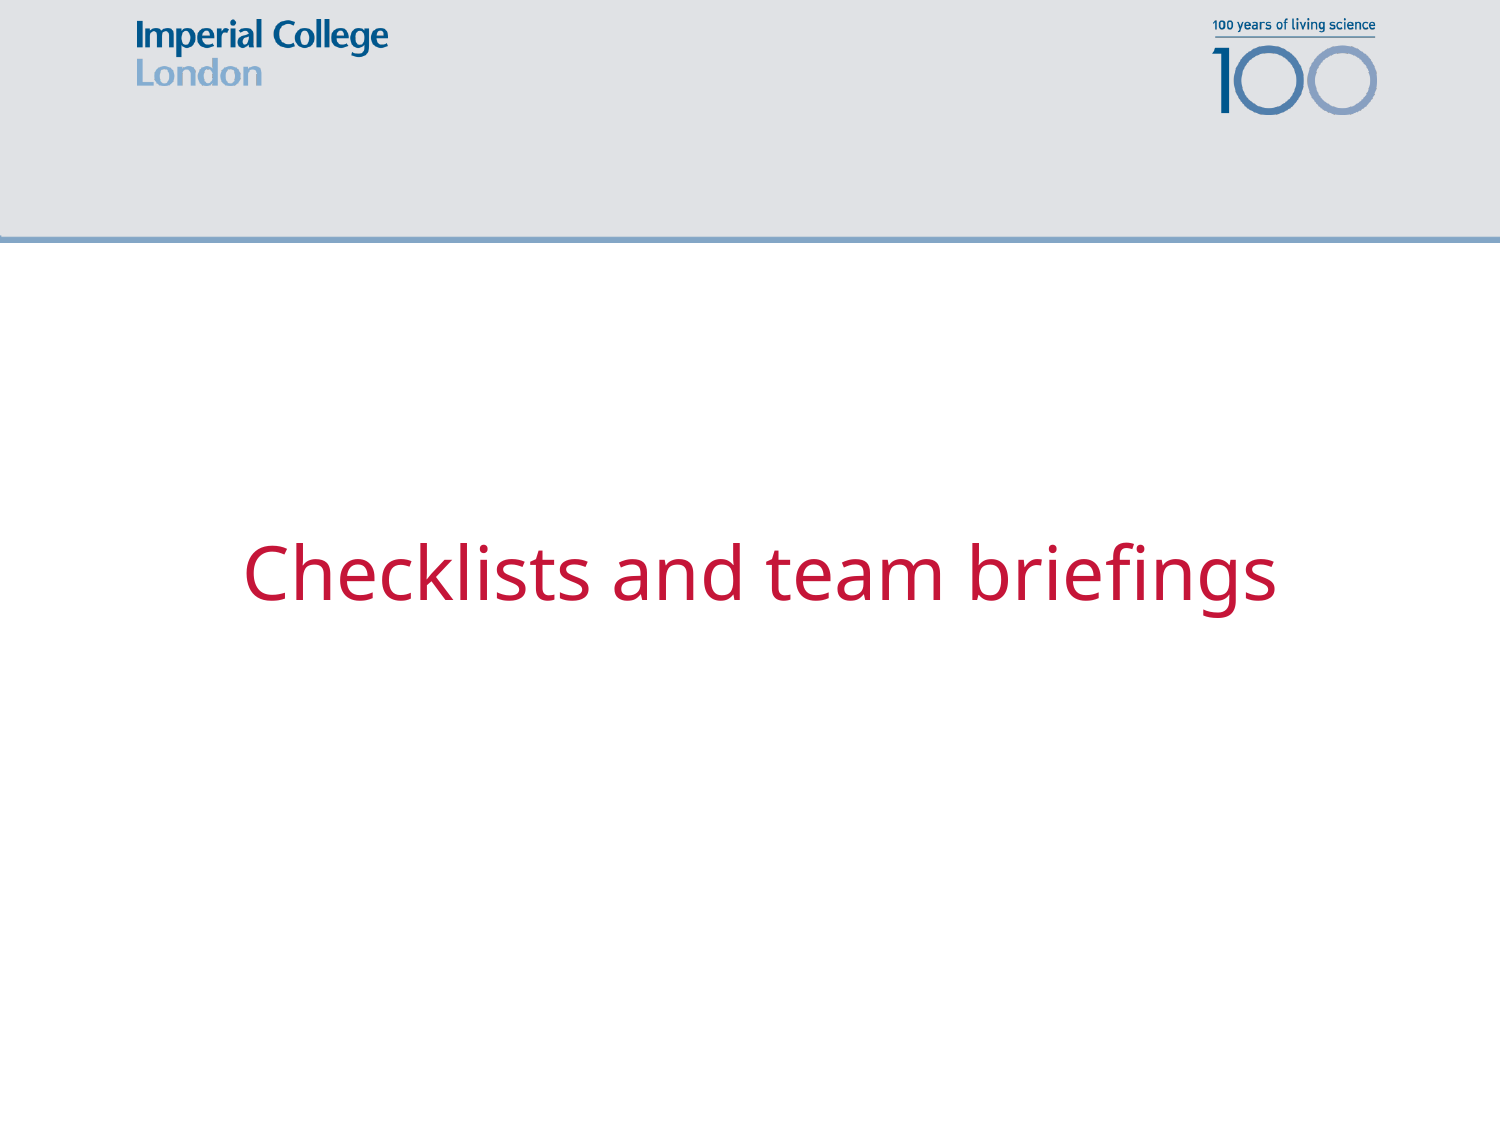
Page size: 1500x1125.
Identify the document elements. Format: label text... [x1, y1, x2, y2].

picture [0, 0, 1500, 243]
title Checklists and team briefings [142, 510, 1381, 616]
